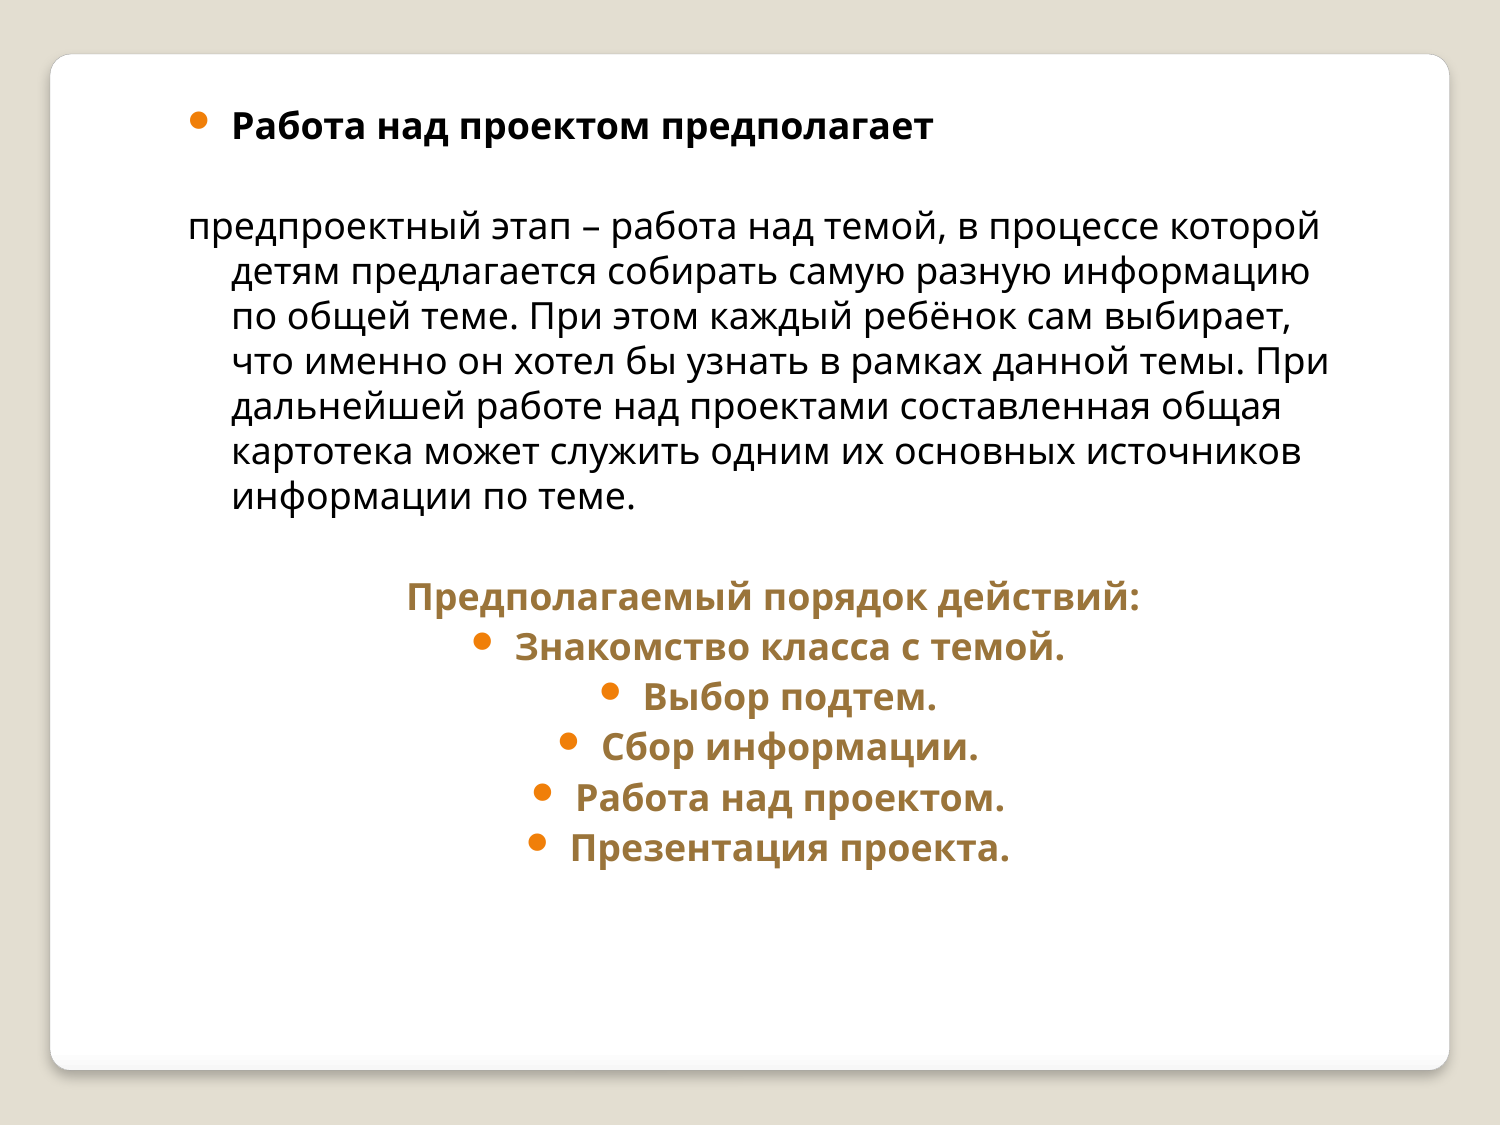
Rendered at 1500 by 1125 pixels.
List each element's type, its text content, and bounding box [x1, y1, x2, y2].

list Работа над проектом предполагает предпроектный этап – работа над темой, в процессе которой детям предлагается собирать самую разную информацию по общей теме. При этом каждый ребёнок сам выбирает, что именно он хотел бы узнать в рамках данной темы. При дальнейшей работе над проектами составленная общая картотека может служить одним их основных источников информации по теме. Предполагаемый порядок действий: Знакомство класса с темой. Выбор подтем. Сбор информации. Работа над проектом. Презентация проекта. [157, 86, 1365, 1071]
